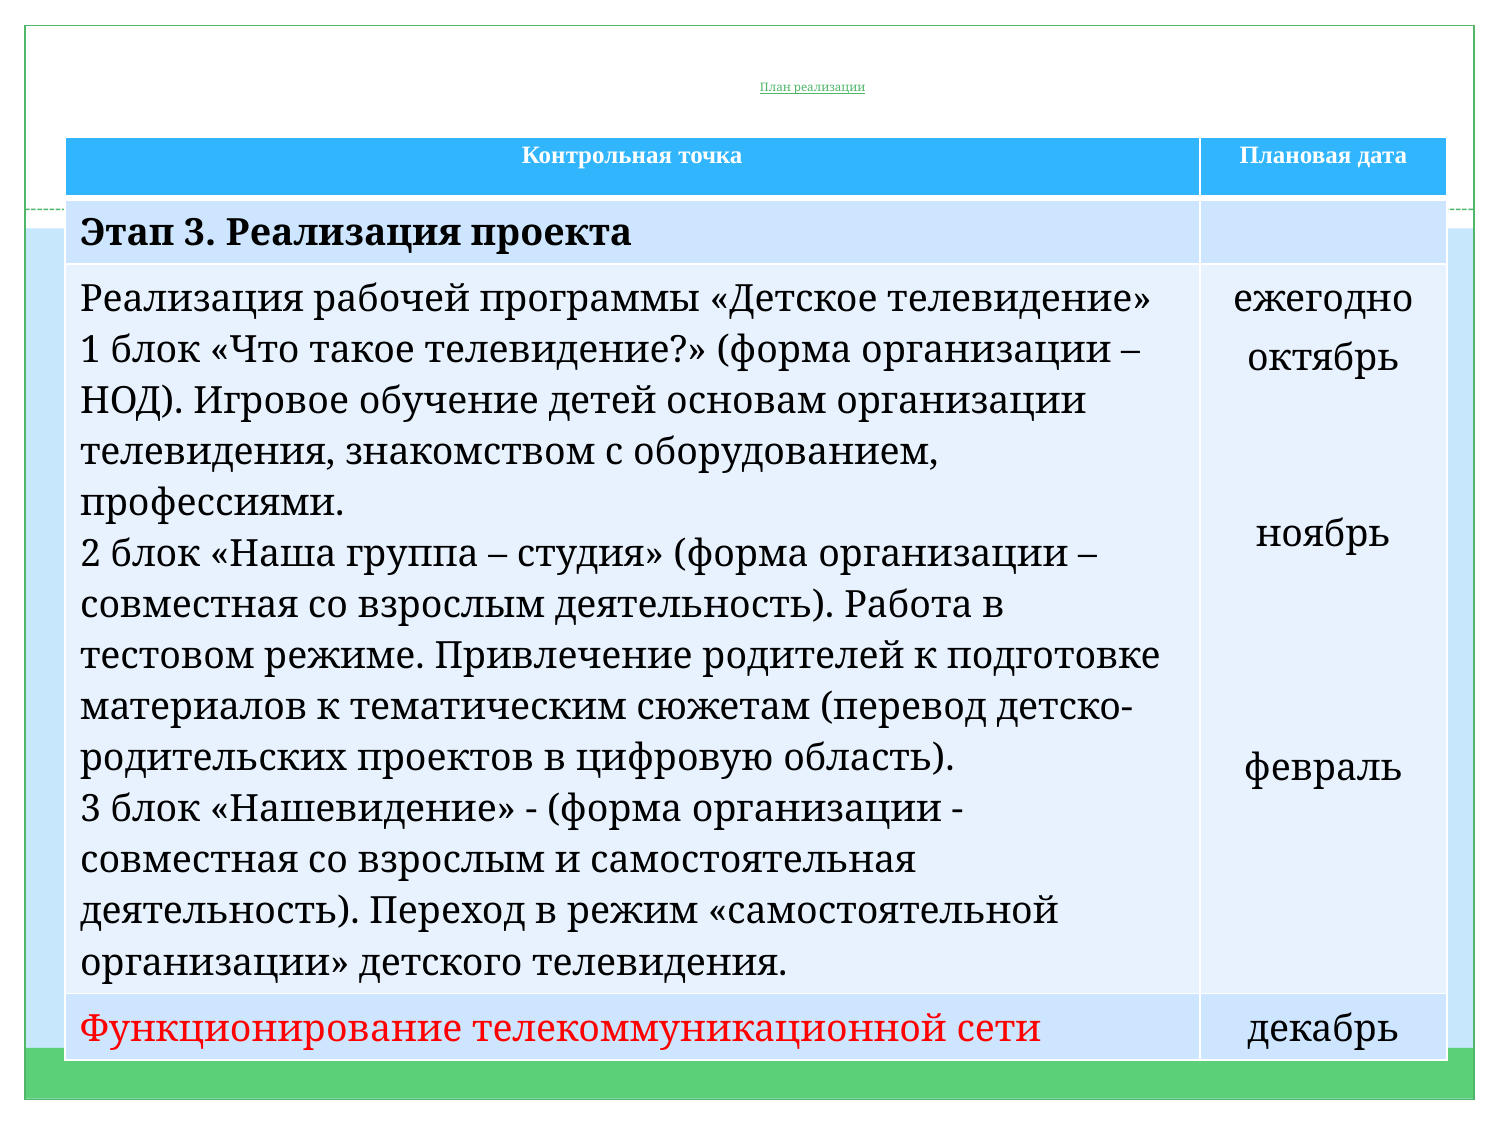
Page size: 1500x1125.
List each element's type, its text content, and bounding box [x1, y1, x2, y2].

table_cell Реализация рабочей программы «Детское телевидение» 1 блок «Что такое телевидение?» (форма организации – НОД). Игровое обучение детей основам организации телевидения, знакомством с оборудованием, профессиями. 2 блок «Наша группа – студия» (форма организации – совместная со взрослым деятельность). Работа в тестовом режиме. Привлечение родителей к подготовке материалов к тематическим сюжетам (перевод детско-родительских проектов в цифровую область). 3 блок «Нашевидение» - (форма организации - совместная со взрослым и самостоятельная деятельность). Переход в режим «самостоятельной организации» детского телевидения. [66, 265, 1199, 993]
table_cell ежегодно октябрь ноябрь февраль [1201, 265, 1446, 993]
table_header Плановая дата [1201, 138, 1446, 195]
table_cell Этап 3. Реализация проекта [66, 201, 1199, 263]
table_cell [1201, 201, 1446, 263]
table_cell Функционирование телекоммуникационной сети [66, 994, 1199, 1059]
table_cell декабрь [1201, 994, 1446, 1059]
table_header Контрольная точка [66, 138, 1199, 195]
title План реализации [159, 0, 1466, 102]
